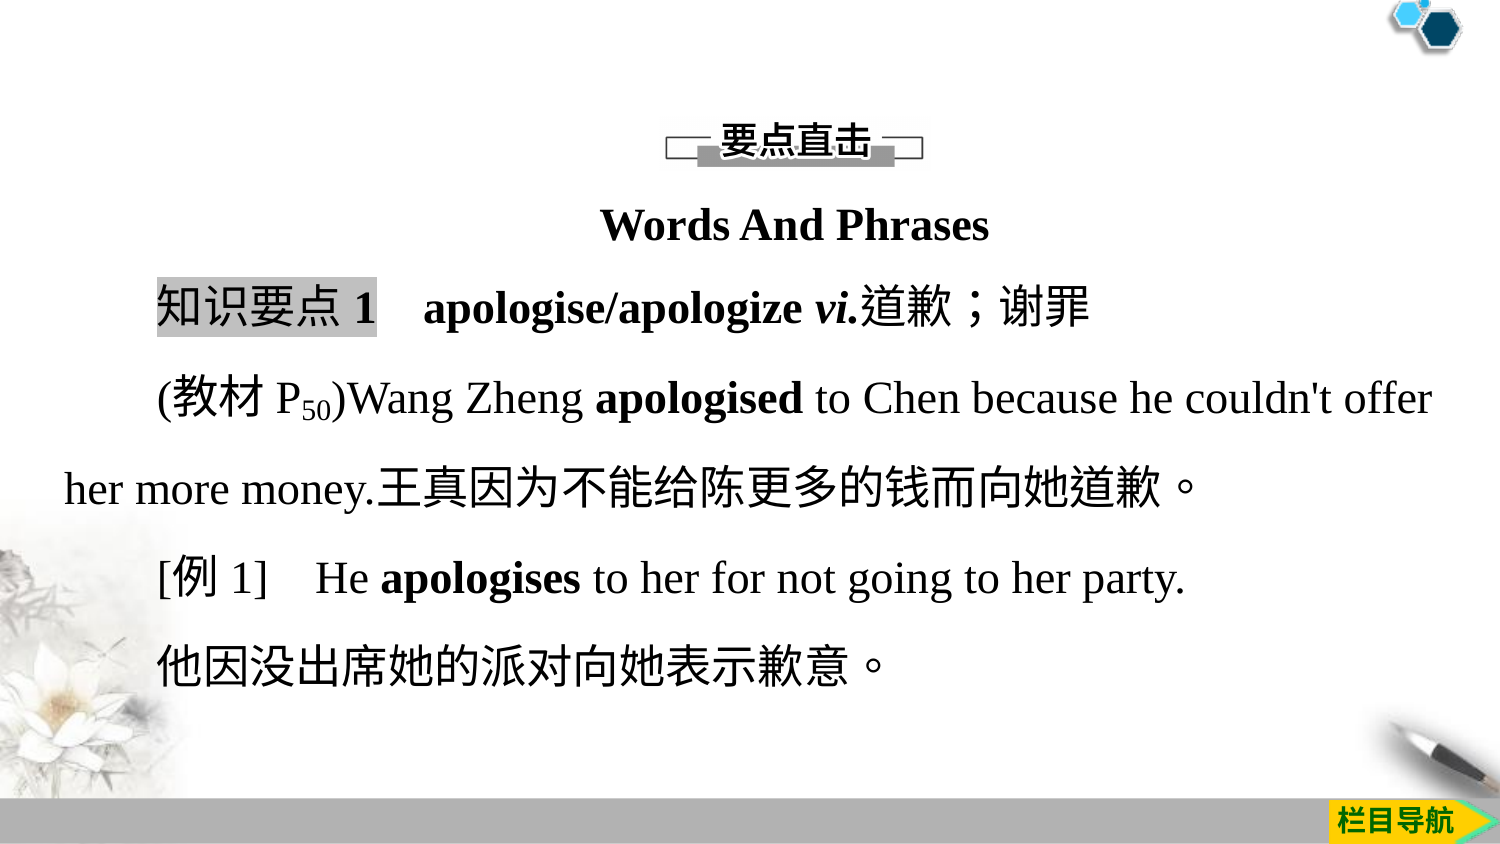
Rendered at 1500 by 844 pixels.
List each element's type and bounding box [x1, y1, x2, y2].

picture [0, 0, 1500, 798]
text_box [64, 116, 1436, 728]
picture [1329, 800, 1500, 844]
